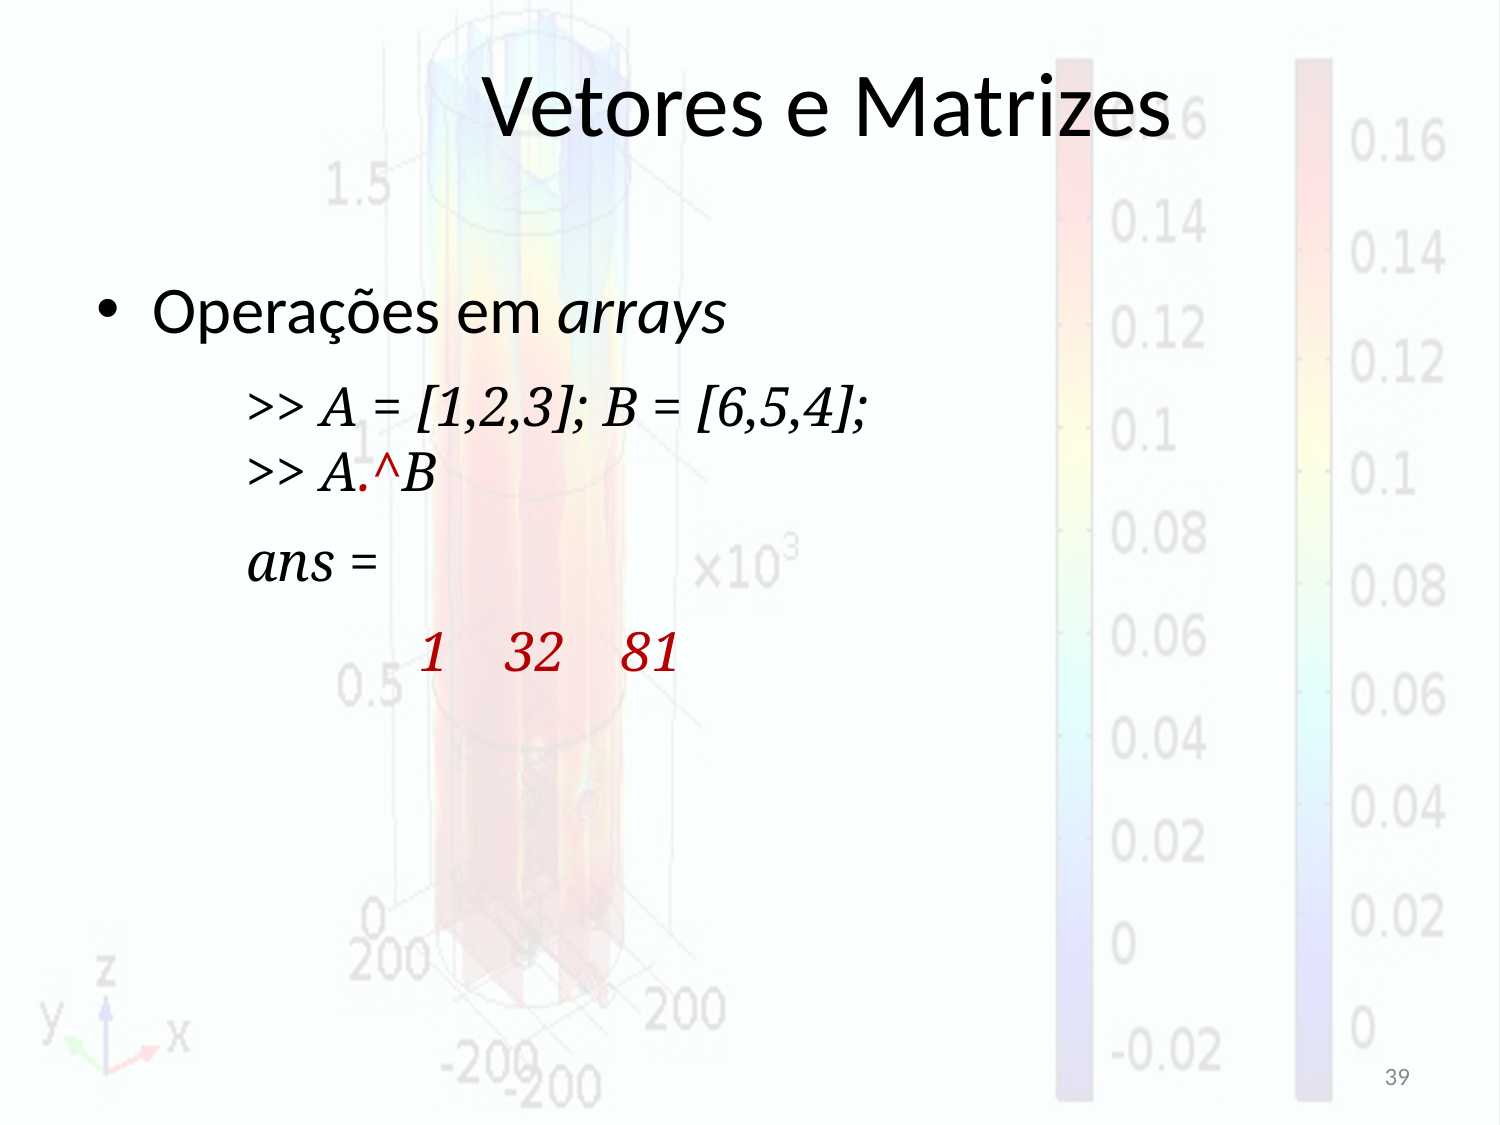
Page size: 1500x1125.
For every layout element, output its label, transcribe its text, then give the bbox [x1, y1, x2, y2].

list Operações em arrays >> A = [1,2,3]; B = [6,5,4]; >> A.^B ans = 1 32 81 [81, 259, 1416, 757]
slide_number 39 [1112, 1037, 1425, 1113]
title Vetores e Matrizes [188, 5, 1468, 194]
